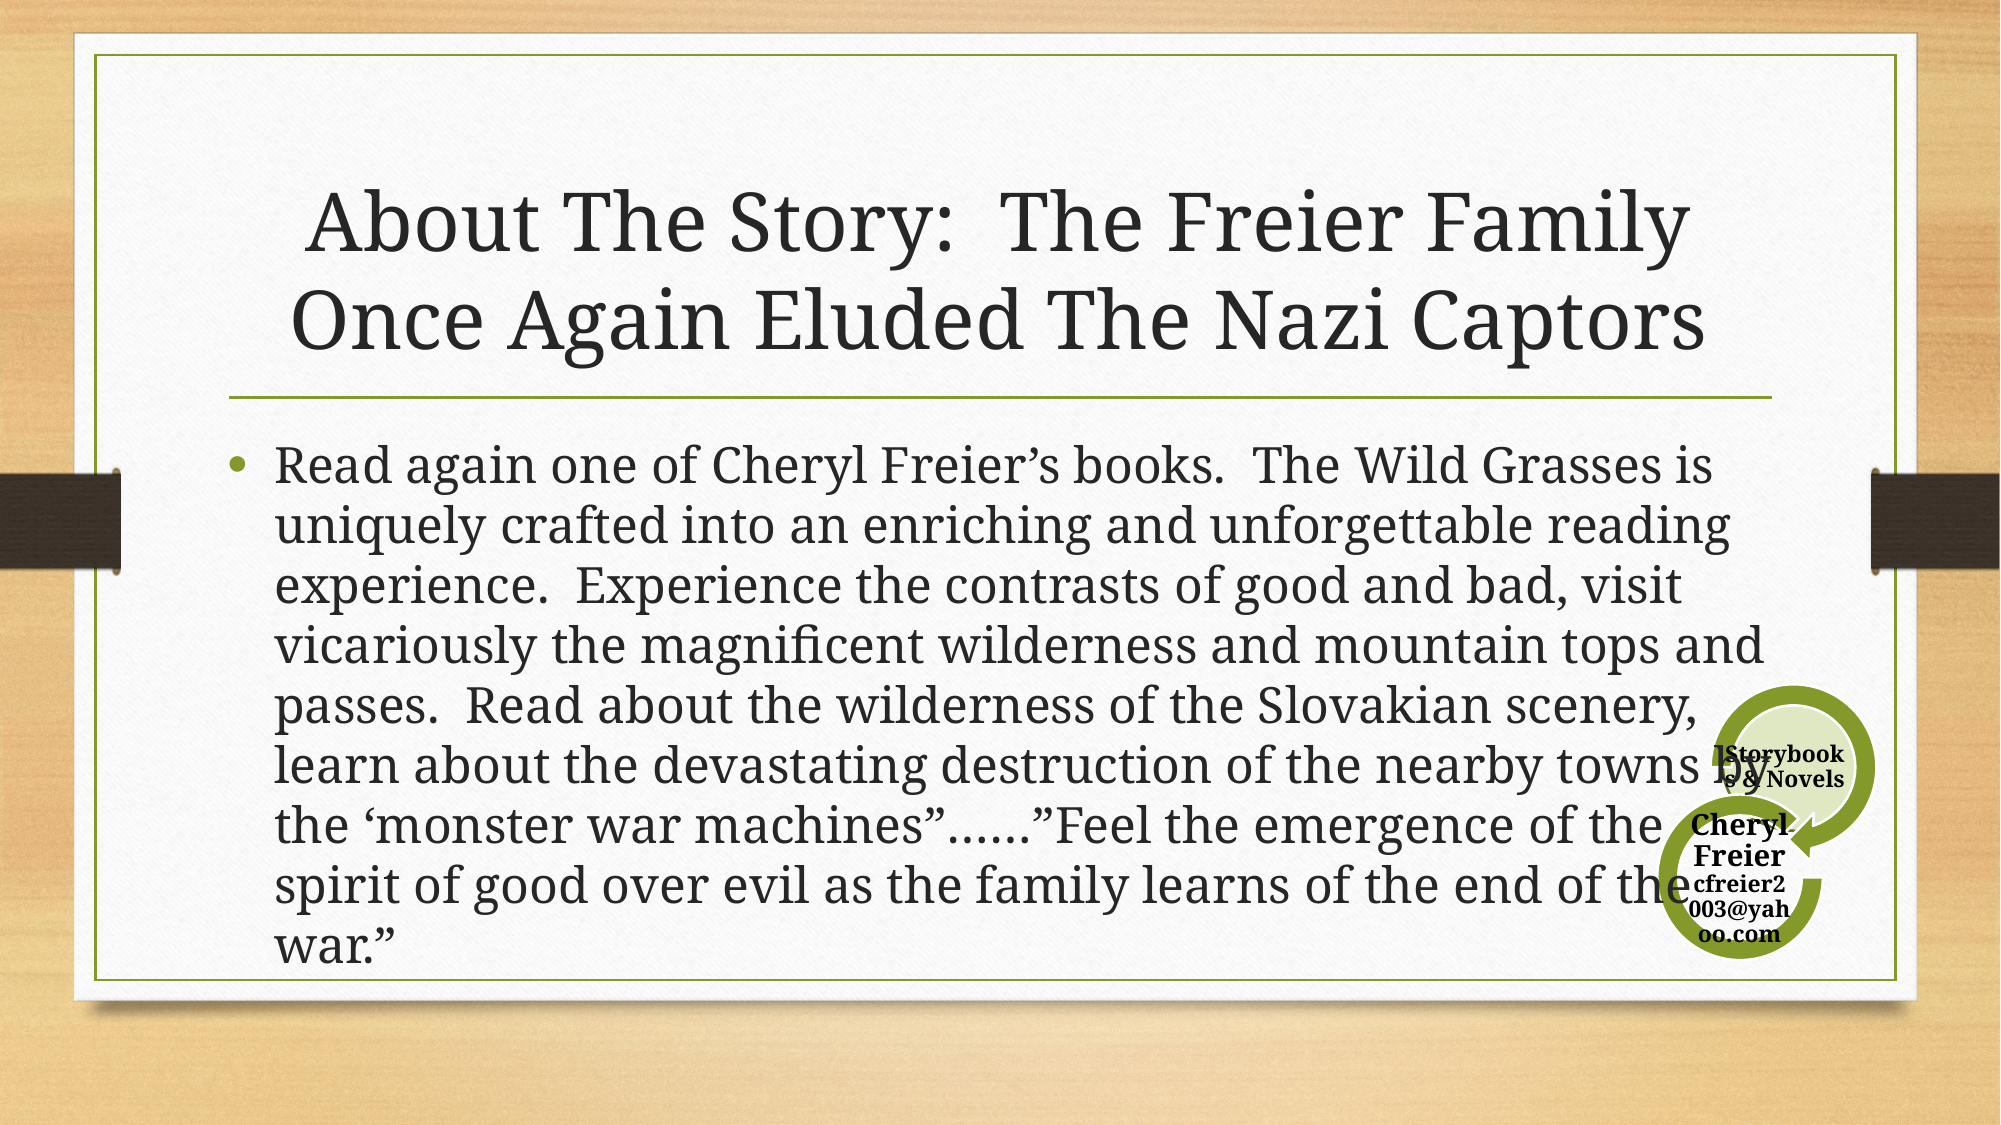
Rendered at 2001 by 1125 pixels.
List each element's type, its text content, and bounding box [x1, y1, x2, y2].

picture [0, 0, 2001, 1125]
title About The Story: The Freier Family Once Again Eluded The Nazi Captors [212, 161, 1788, 375]
list Read again one of Cheryl Freier’s books. The Wild Grasses is uniquely crafted into an enriching and unforgettable reading experience. Experience the contrasts of good and bad, visit vicariously the magnificent wilderness and mountain tops and passes. Read about the wilderness of the Slovakian scenery, learn about the devastating destruction of the nearby towns by the ‘monster war machines”……”Feel the emergence of the spirit of good over evil as the family learns of the end of the war.” [212, 426, 1788, 971]
